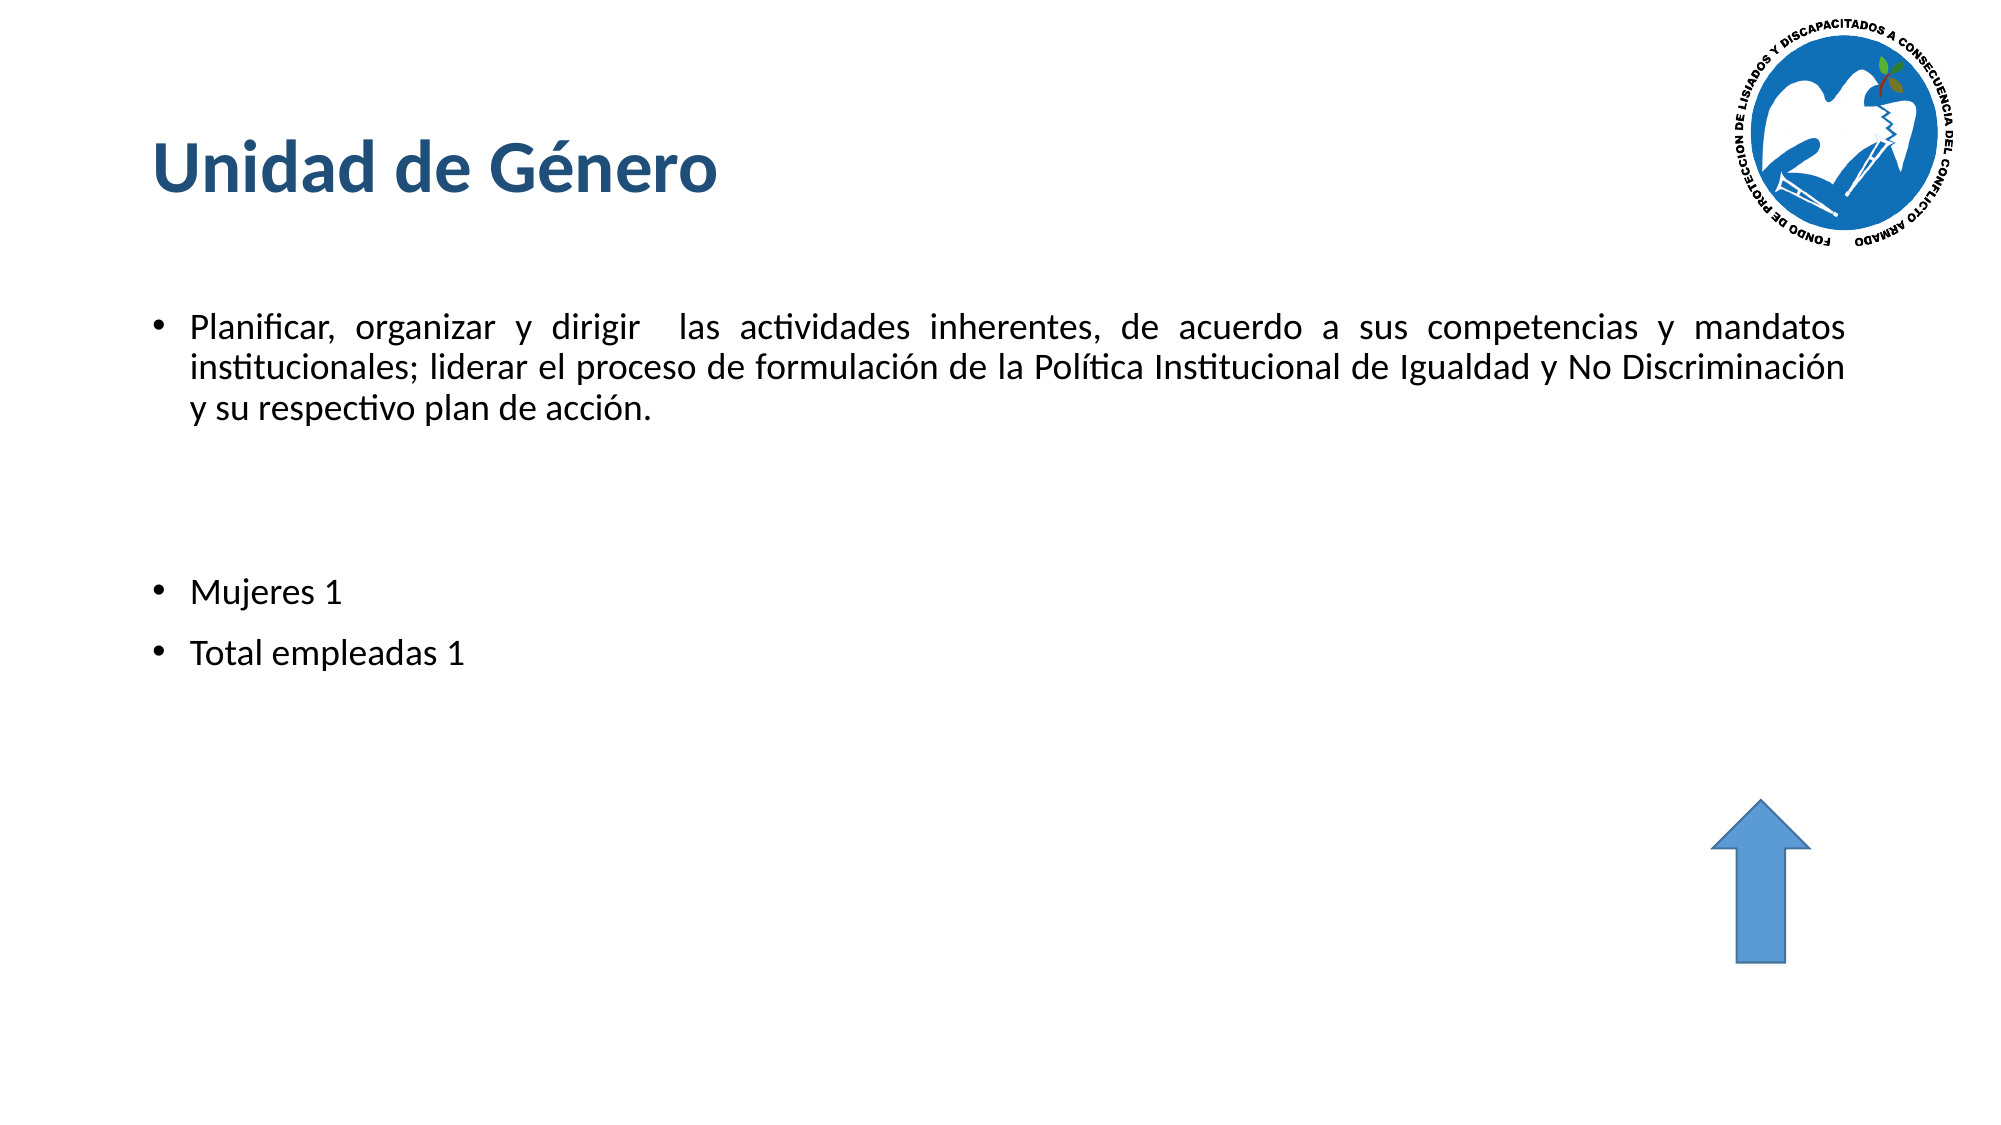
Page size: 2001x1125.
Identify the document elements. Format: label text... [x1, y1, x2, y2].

list Planificar, organizar y dirigir las actividades inherentes, de acuerdo a sus competencias y mandatos institucionales; liderar el proceso de formulación de la Política Institucional de Igualdad y No Discriminación y su respectivo plan de acción. Mujeres 1 Total empleadas 1 [137, 299, 1863, 1014]
text_box [1709, 798, 1812, 964]
picture [1735, 19, 1953, 246]
title Unidad de Género [137, 59, 1863, 278]
